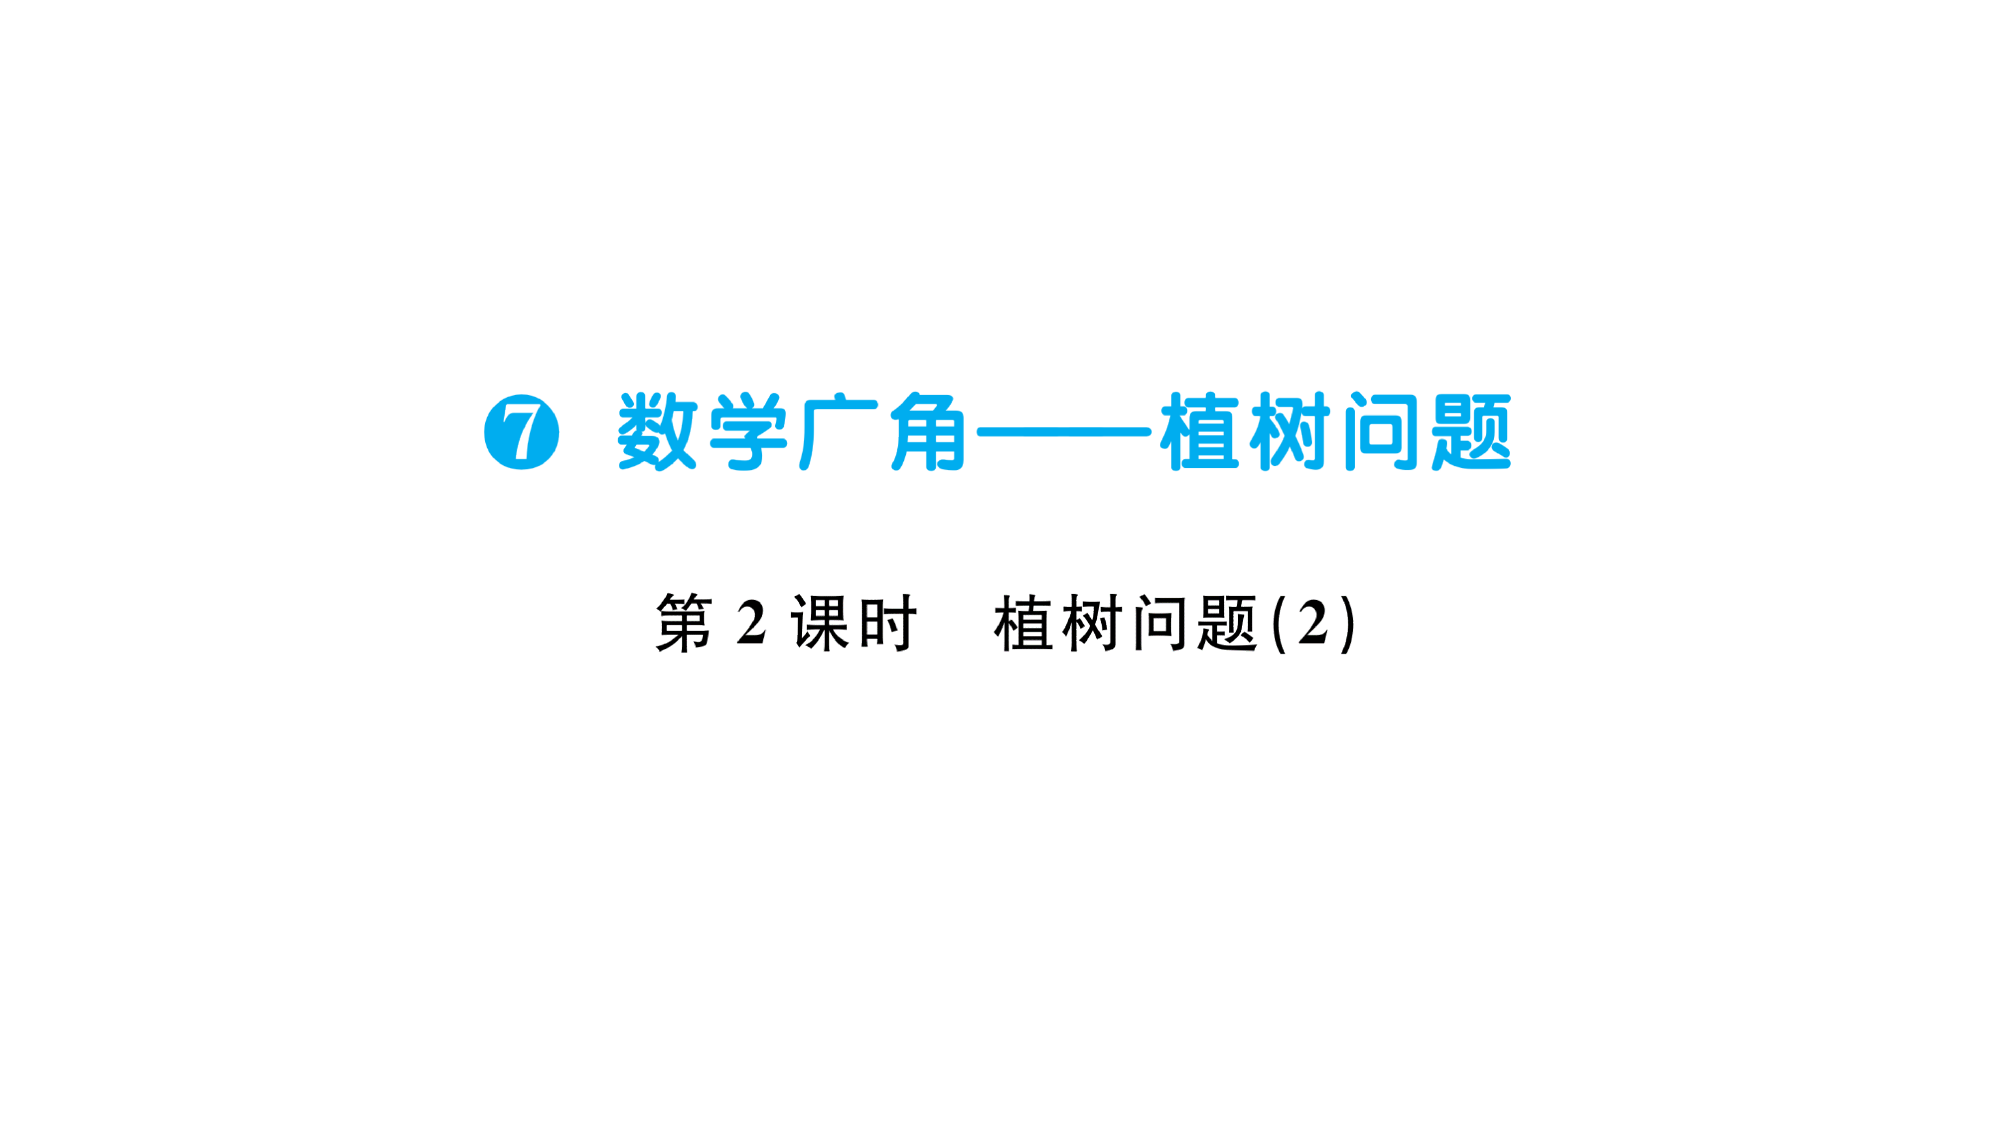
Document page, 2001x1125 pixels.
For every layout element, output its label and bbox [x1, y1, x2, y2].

picture [651, 554, 1387, 713]
picture [479, 366, 1520, 500]
